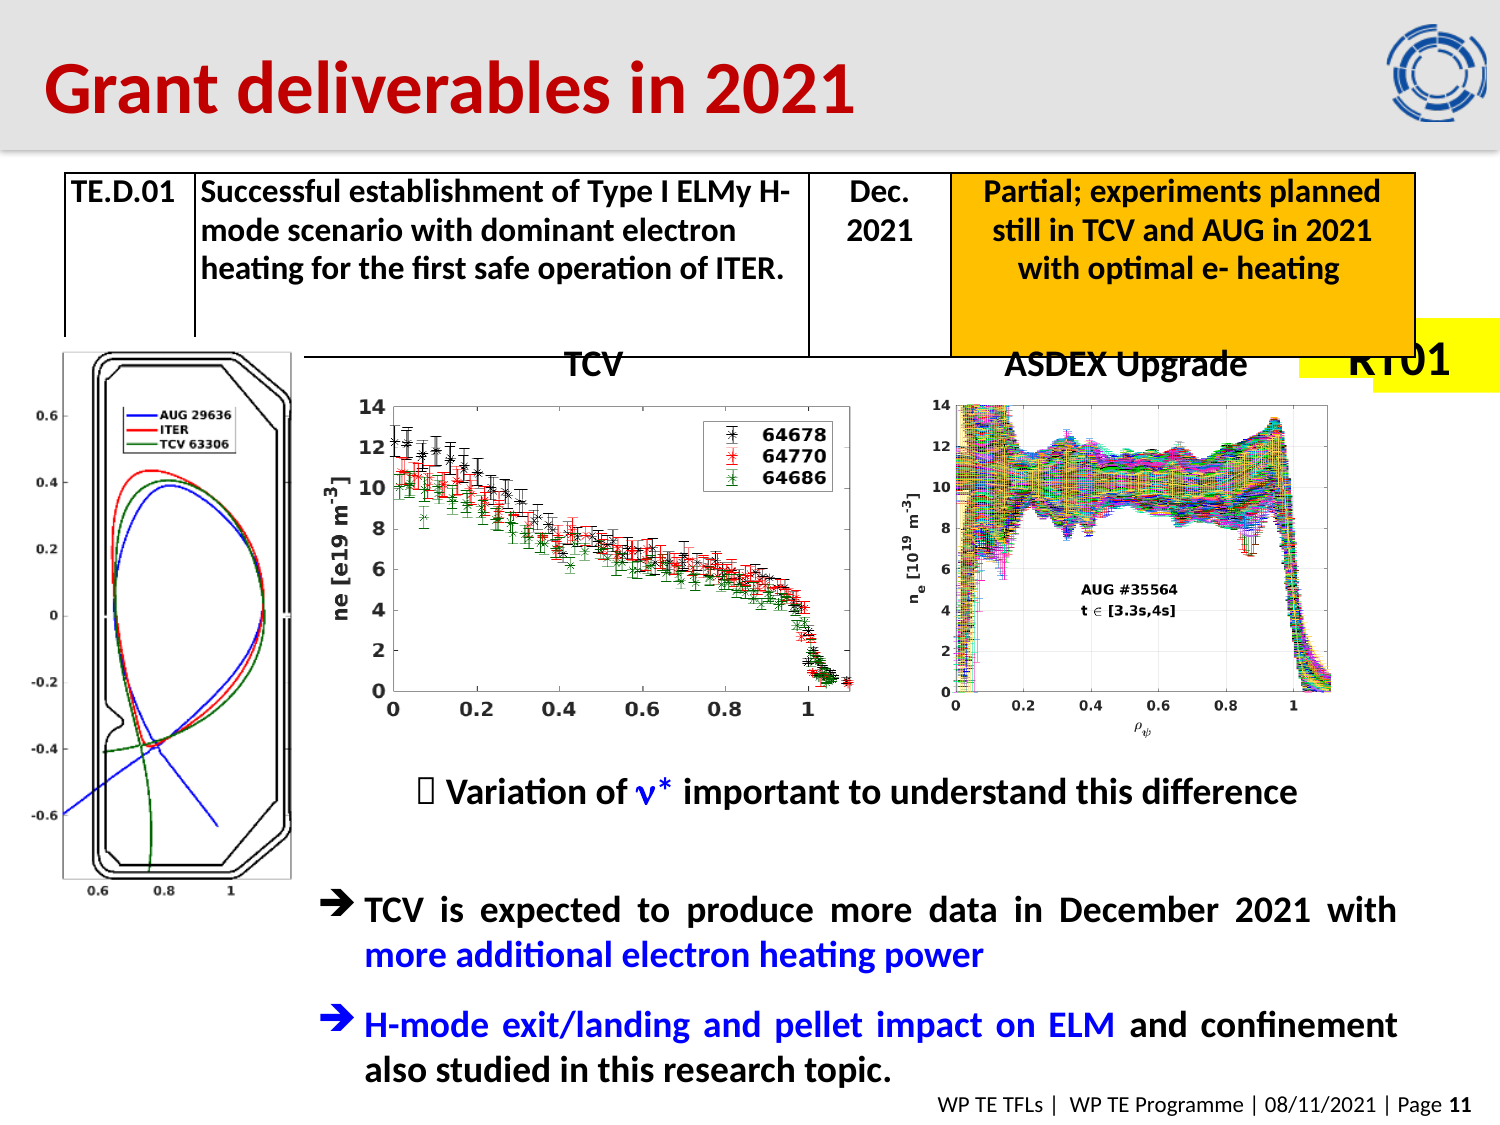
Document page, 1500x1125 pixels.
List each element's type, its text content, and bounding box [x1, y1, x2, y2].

text_box Grant deliverables in 2021 [29, 30, 1258, 136]
table_header Dec. 2021 [810, 174, 950, 356]
picture [319, 392, 873, 730]
table_header Successful establishment of Type I ELMy H-mode scenario with dominant electron heating for the first safe operation of ITER. [196, 174, 808, 356]
picture [17, 336, 304, 908]
text_box RT01 [1299, 318, 1500, 393]
text_box ASDEX Upgrade [989, 331, 1277, 376]
text_box TCV is expected to produce more data in December 2021 with more additional electron heating power H-mode exit/landing and pellet impact on ELM and confinement also studied in this research topic. [302, 877, 1414, 1098]
picture [893, 378, 1373, 739]
table_header TE.D.01 [66, 174, 194, 335]
text_box  Variation of n* important to understand this difference [400, 759, 1408, 820]
text_box TCV [549, 331, 644, 390]
table_header Partial; experiments planned still in TCV and AUG in 2021 with optimal e- heating [952, 174, 1414, 356]
